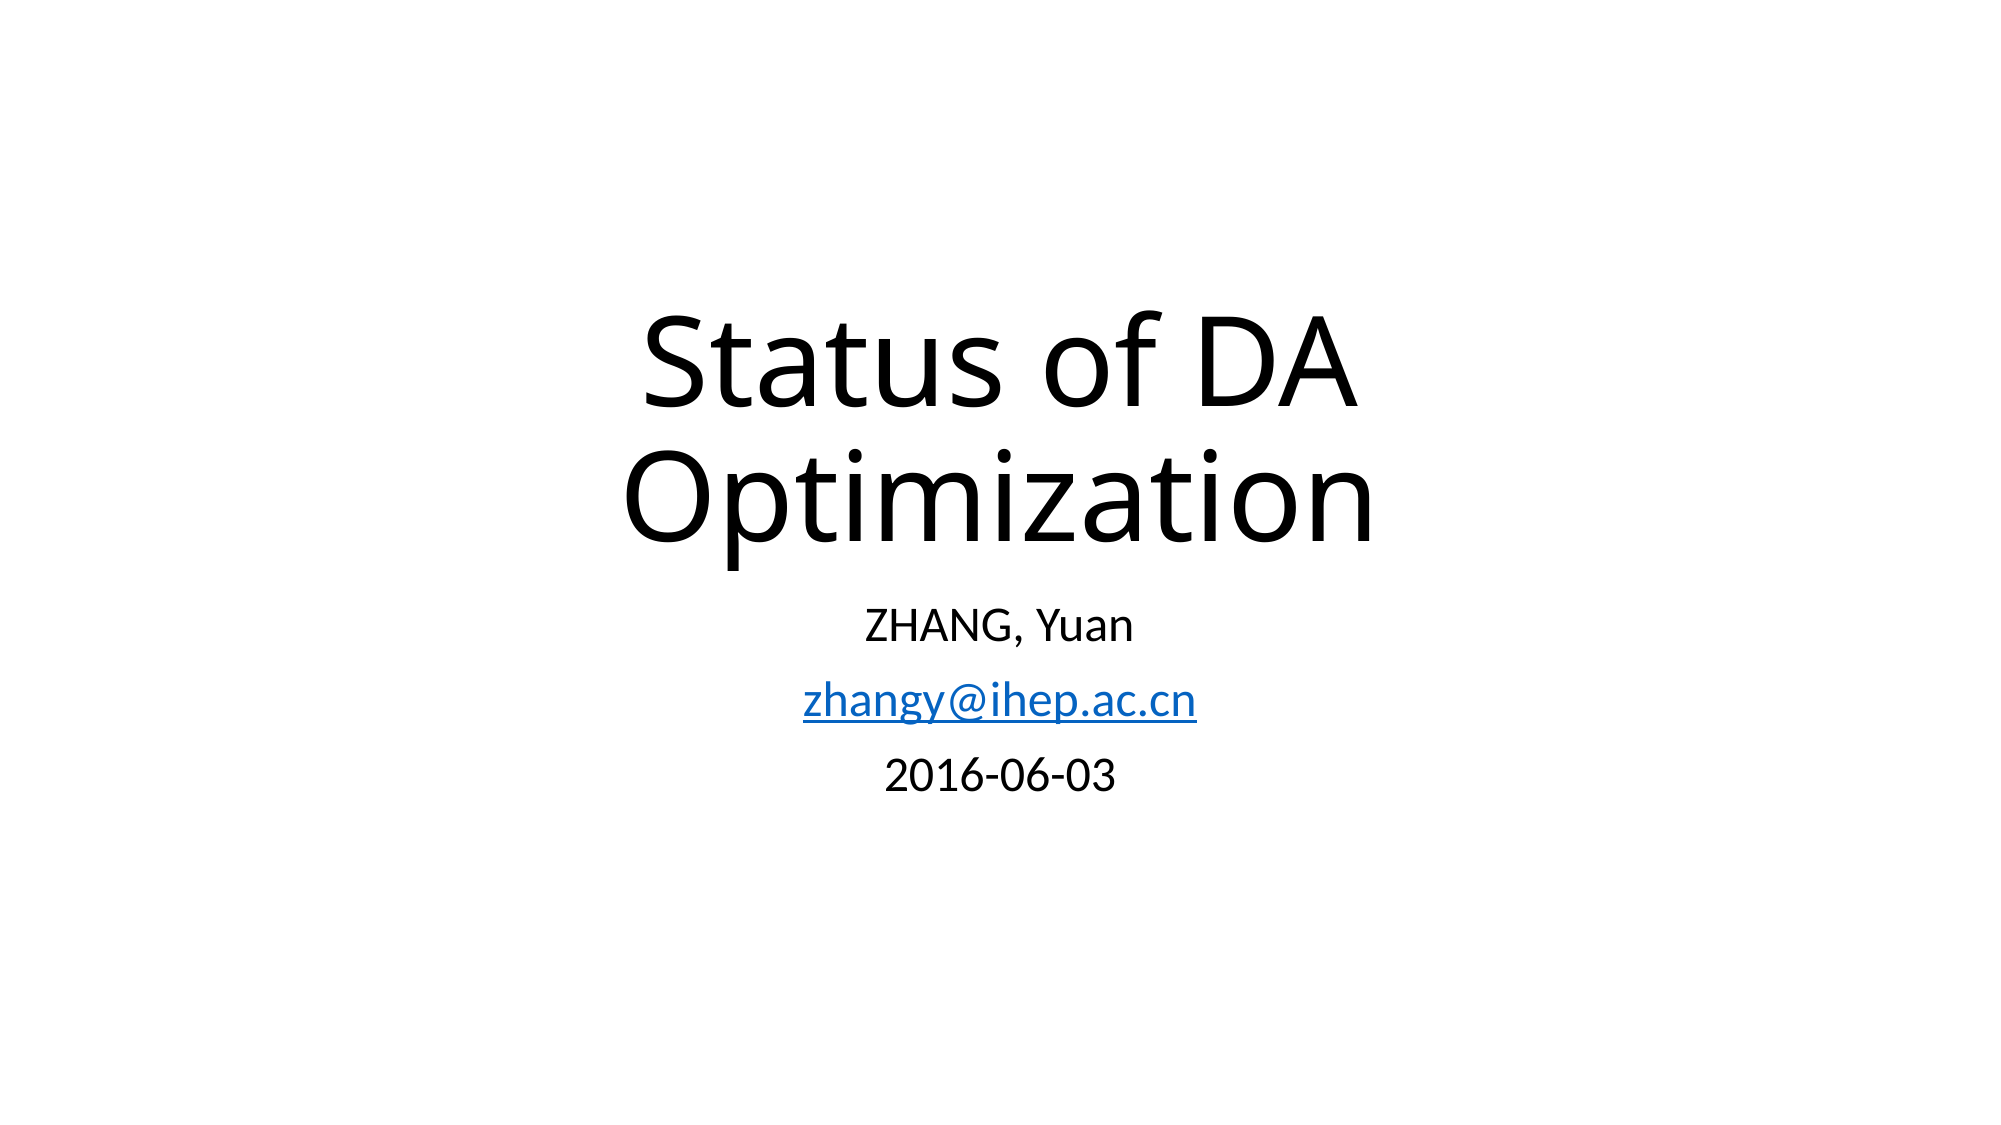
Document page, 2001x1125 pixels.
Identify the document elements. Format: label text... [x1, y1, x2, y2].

title Status of DA Optimization [249, 184, 1750, 576]
subtitle ZHANG, Yuan zhangy@ihep.ac.cn 2016-06-03 [249, 590, 1750, 863]
